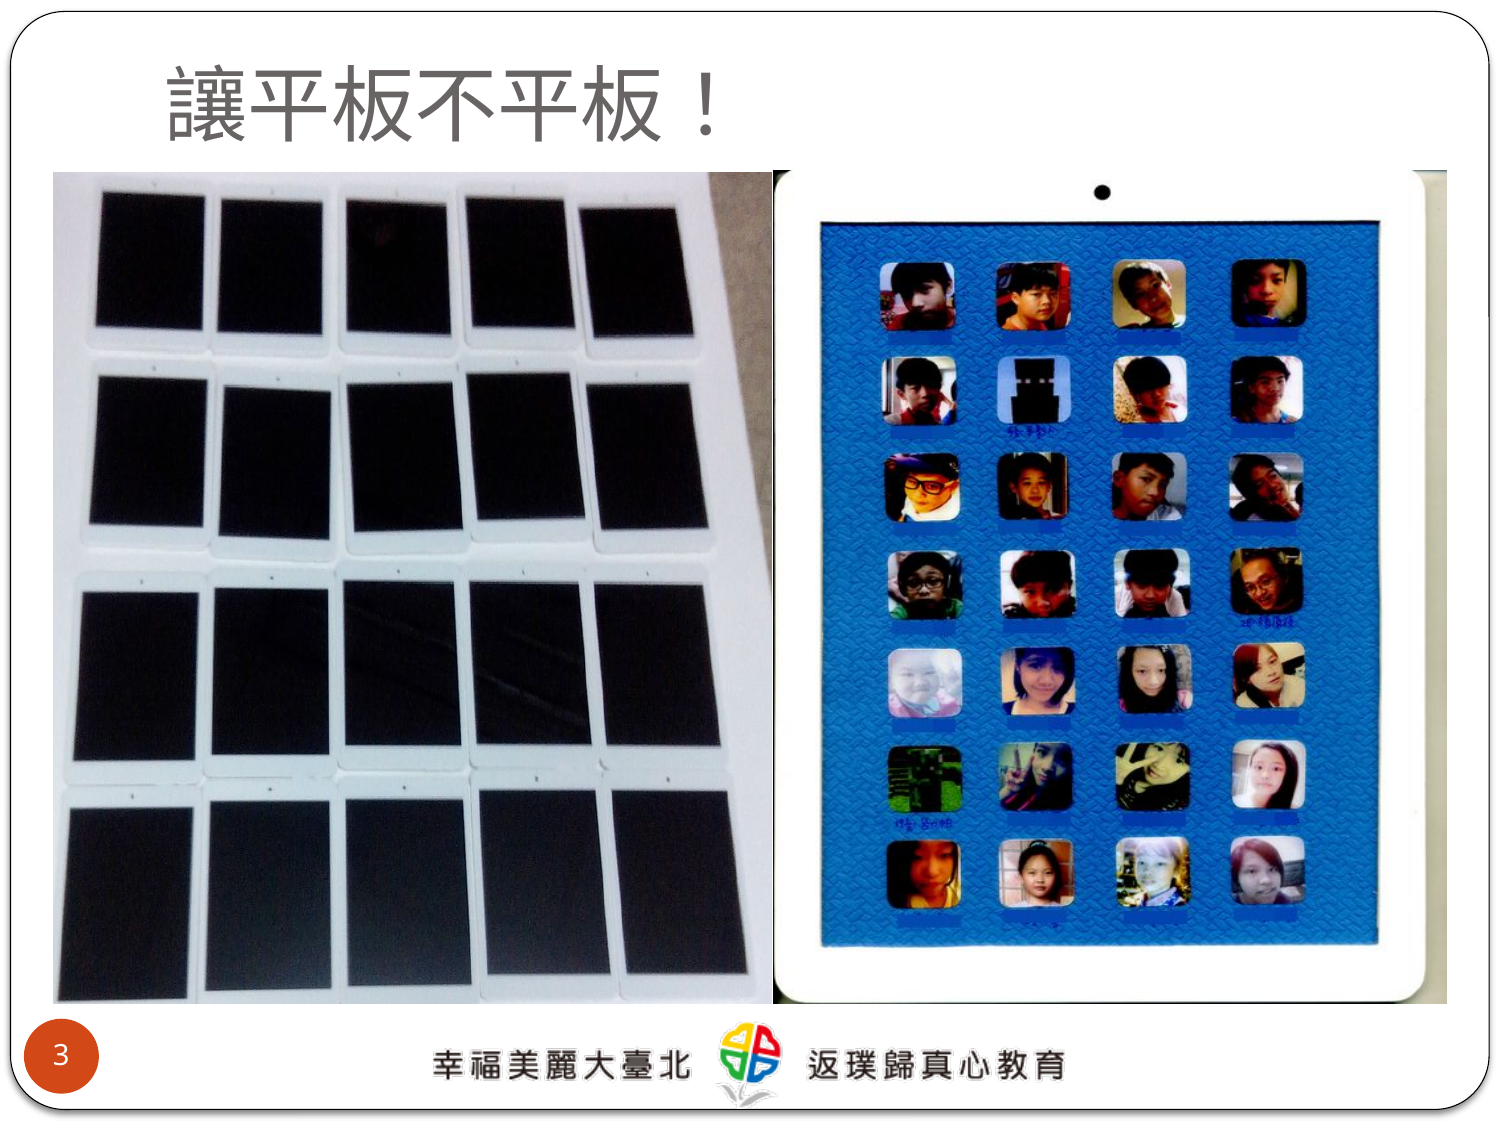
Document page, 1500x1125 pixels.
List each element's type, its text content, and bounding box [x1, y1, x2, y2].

slide_number 3 [23, 1018, 99, 1094]
title 讓平板不平板！ [150, 45, 1425, 170]
picture [0, 0, 1500, 1125]
